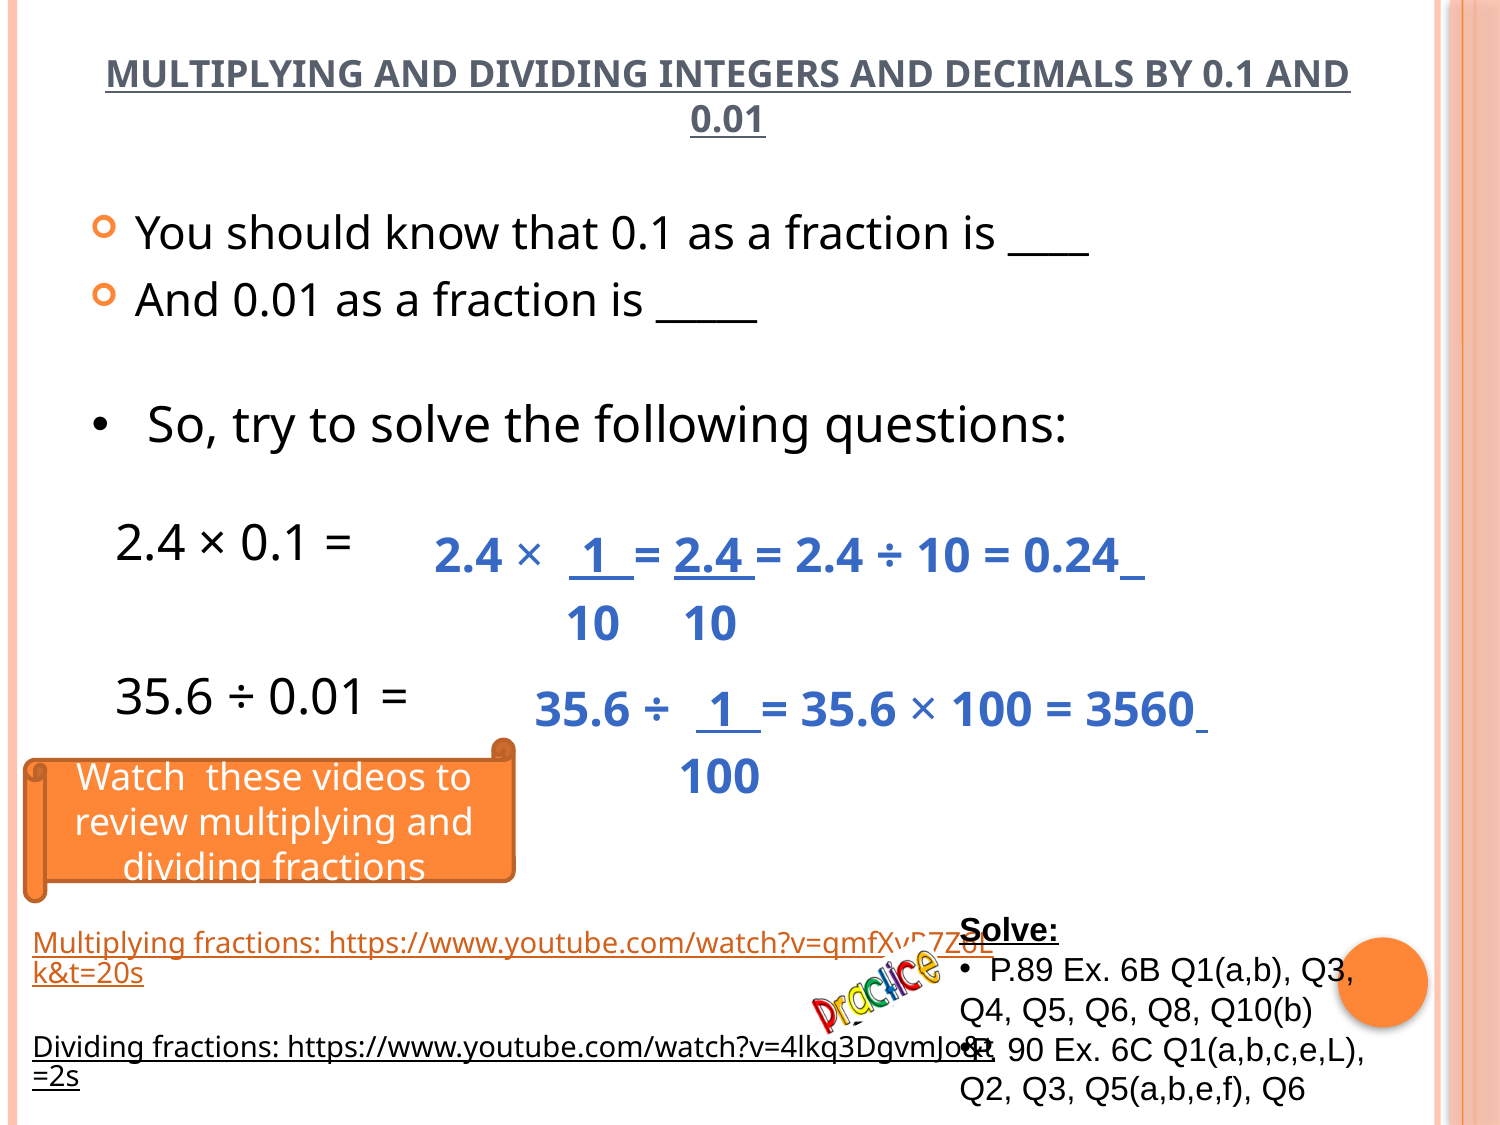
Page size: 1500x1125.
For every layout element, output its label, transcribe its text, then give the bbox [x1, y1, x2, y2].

text_box So, try to solve the following questions: [76, 385, 1427, 492]
text_box Watch these videos to review multiplying and dividing fractions [22, 737, 516, 904]
text_box 35.6 ÷ 1 = 35.6 × 100 = 3560 100 [519, 668, 1235, 775]
text_box 2.4 × 1 = 2.4 = 2.4 ÷ 10 = 0.24 10 10 [419, 515, 1400, 622]
text_box 2.4 × 0.1 = [100, 503, 432, 610]
title Multiplying and dividing integers and decimals by 0.1 and 0.01 [53, 42, 1404, 148]
text_box 35.6 ÷ 0.01 = [100, 656, 491, 764]
list You should know that 0.1 as a fraction is ____ And 0.01 as a fraction is _____ [75, 196, 1425, 438]
text_box Multiplying fractions: https://www.youtube.com/watch?v=qmfXyR7Z6Lk&t=20s Dividing fractions: https://www.youtube.com/watch?v=4lkq3DgvmJo&t=2s [17, 917, 802, 1082]
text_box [808, 899, 1404, 1119]
